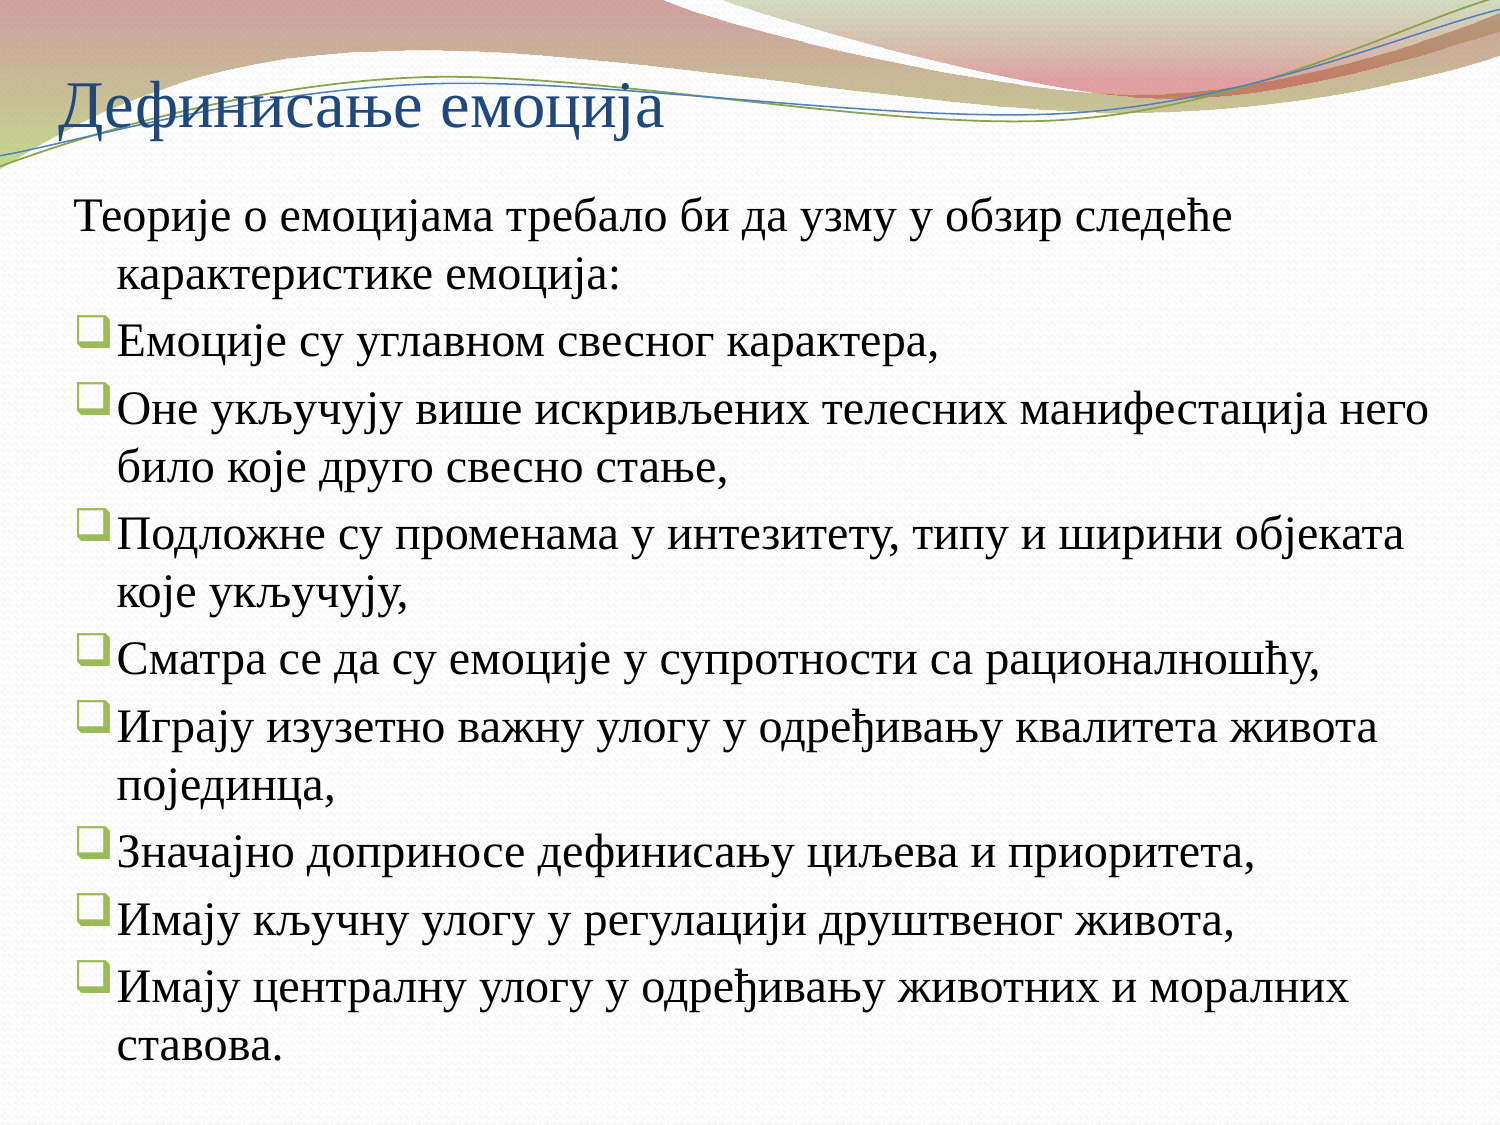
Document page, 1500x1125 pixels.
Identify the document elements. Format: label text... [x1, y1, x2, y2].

title Дефинисање емоција [58, 35, 1409, 141]
list Теорије о емоцијама требало би да узму у обзир следеће карактеристике емоција: Емоције су углавном свесног карактера, Оне укључују више искривљених телесних манифестација него било које друго свесно стање, Подложне су променама у интезитету, типу и ширини објеката које укључују, Сматра се да су емоције у супротности са рационалношћу, Играју изузетно важну улогу у одређивању квалитета живота појединца, Значајно доприносе дефинисању циљева и приоритета, Имају кључну улогу у регулацији друштвеног живота, Имају централну улогу у одређивању животних и моралних ставова. [58, 175, 1454, 1079]
